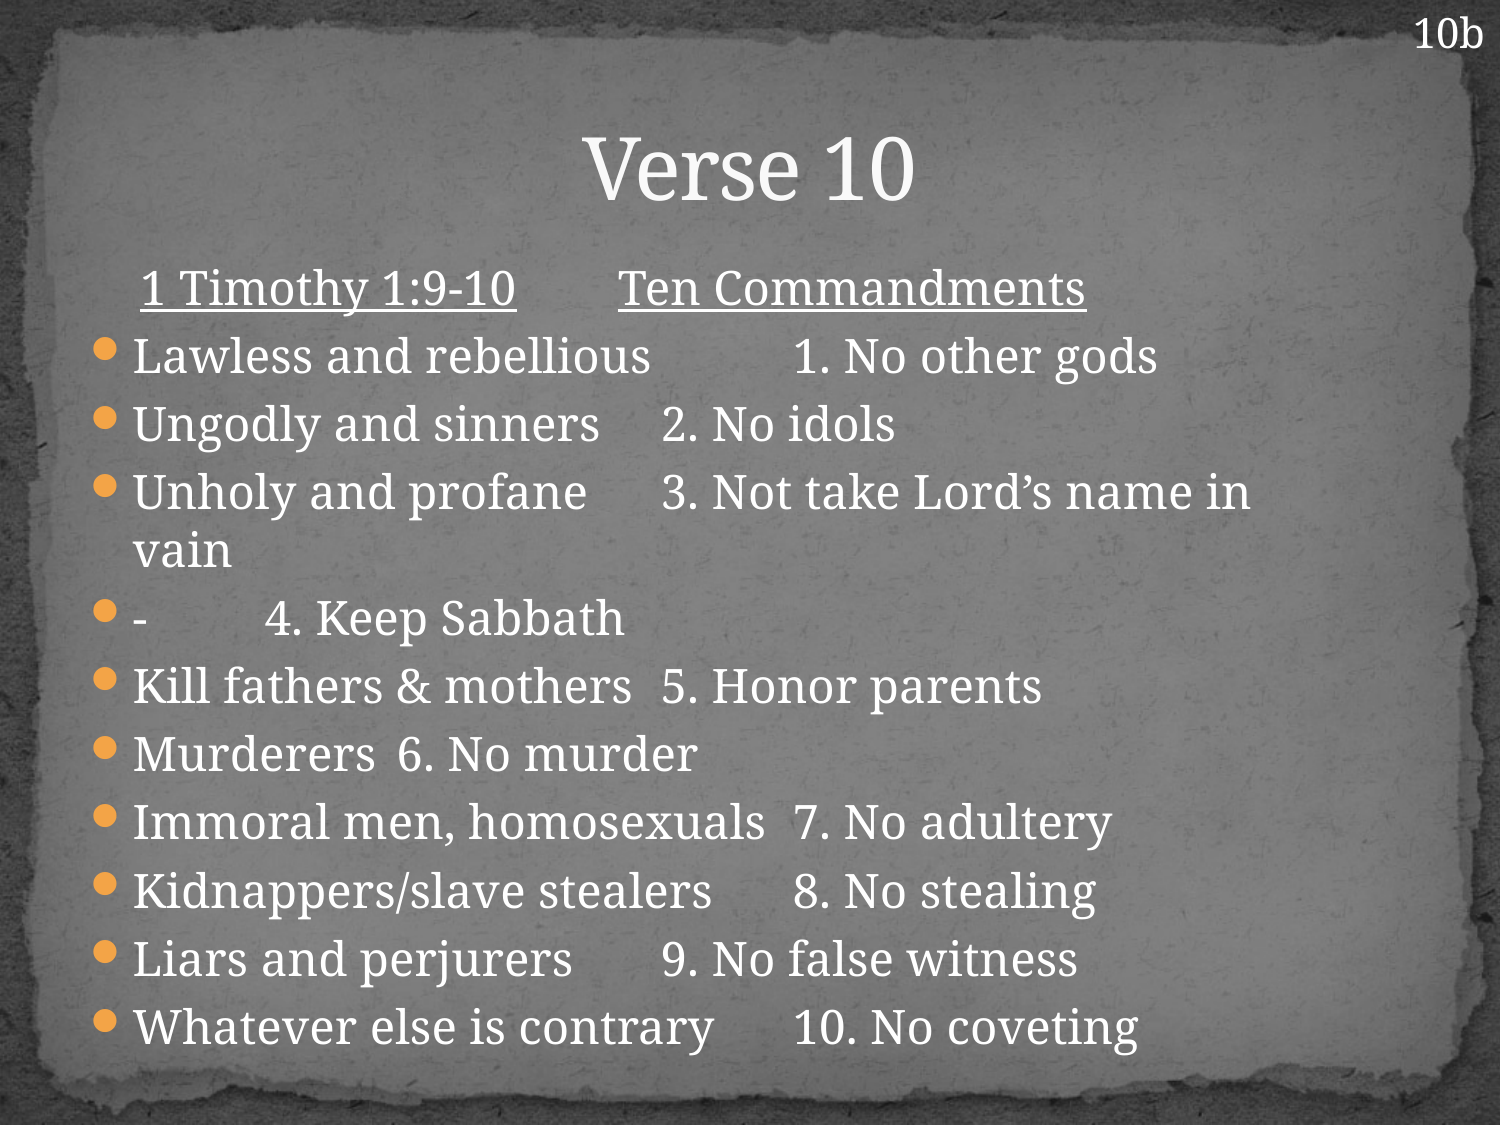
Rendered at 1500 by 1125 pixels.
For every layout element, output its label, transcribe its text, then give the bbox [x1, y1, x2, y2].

list 1 Timothy 1:9-10 Ten Commandments Lawless and rebellious 1. No other gods Ungodly and sinners 2. No idols Unholy and profane 3. Not take Lord’s name in vain - 4. Keep Sabbath Kill fathers & mothers 5. Honor parents Murderers 6. No murder Immoral men, homosexuals 7. No adultery Kidnappers/slave stealers 8. No stealing Liars and perjurers 9. No false witness Whatever else is contrary 10. No coveting [74, 249, 1426, 1076]
title Verse 10 [74, 24, 1425, 225]
footer 10b [912, 0, 1500, 63]
